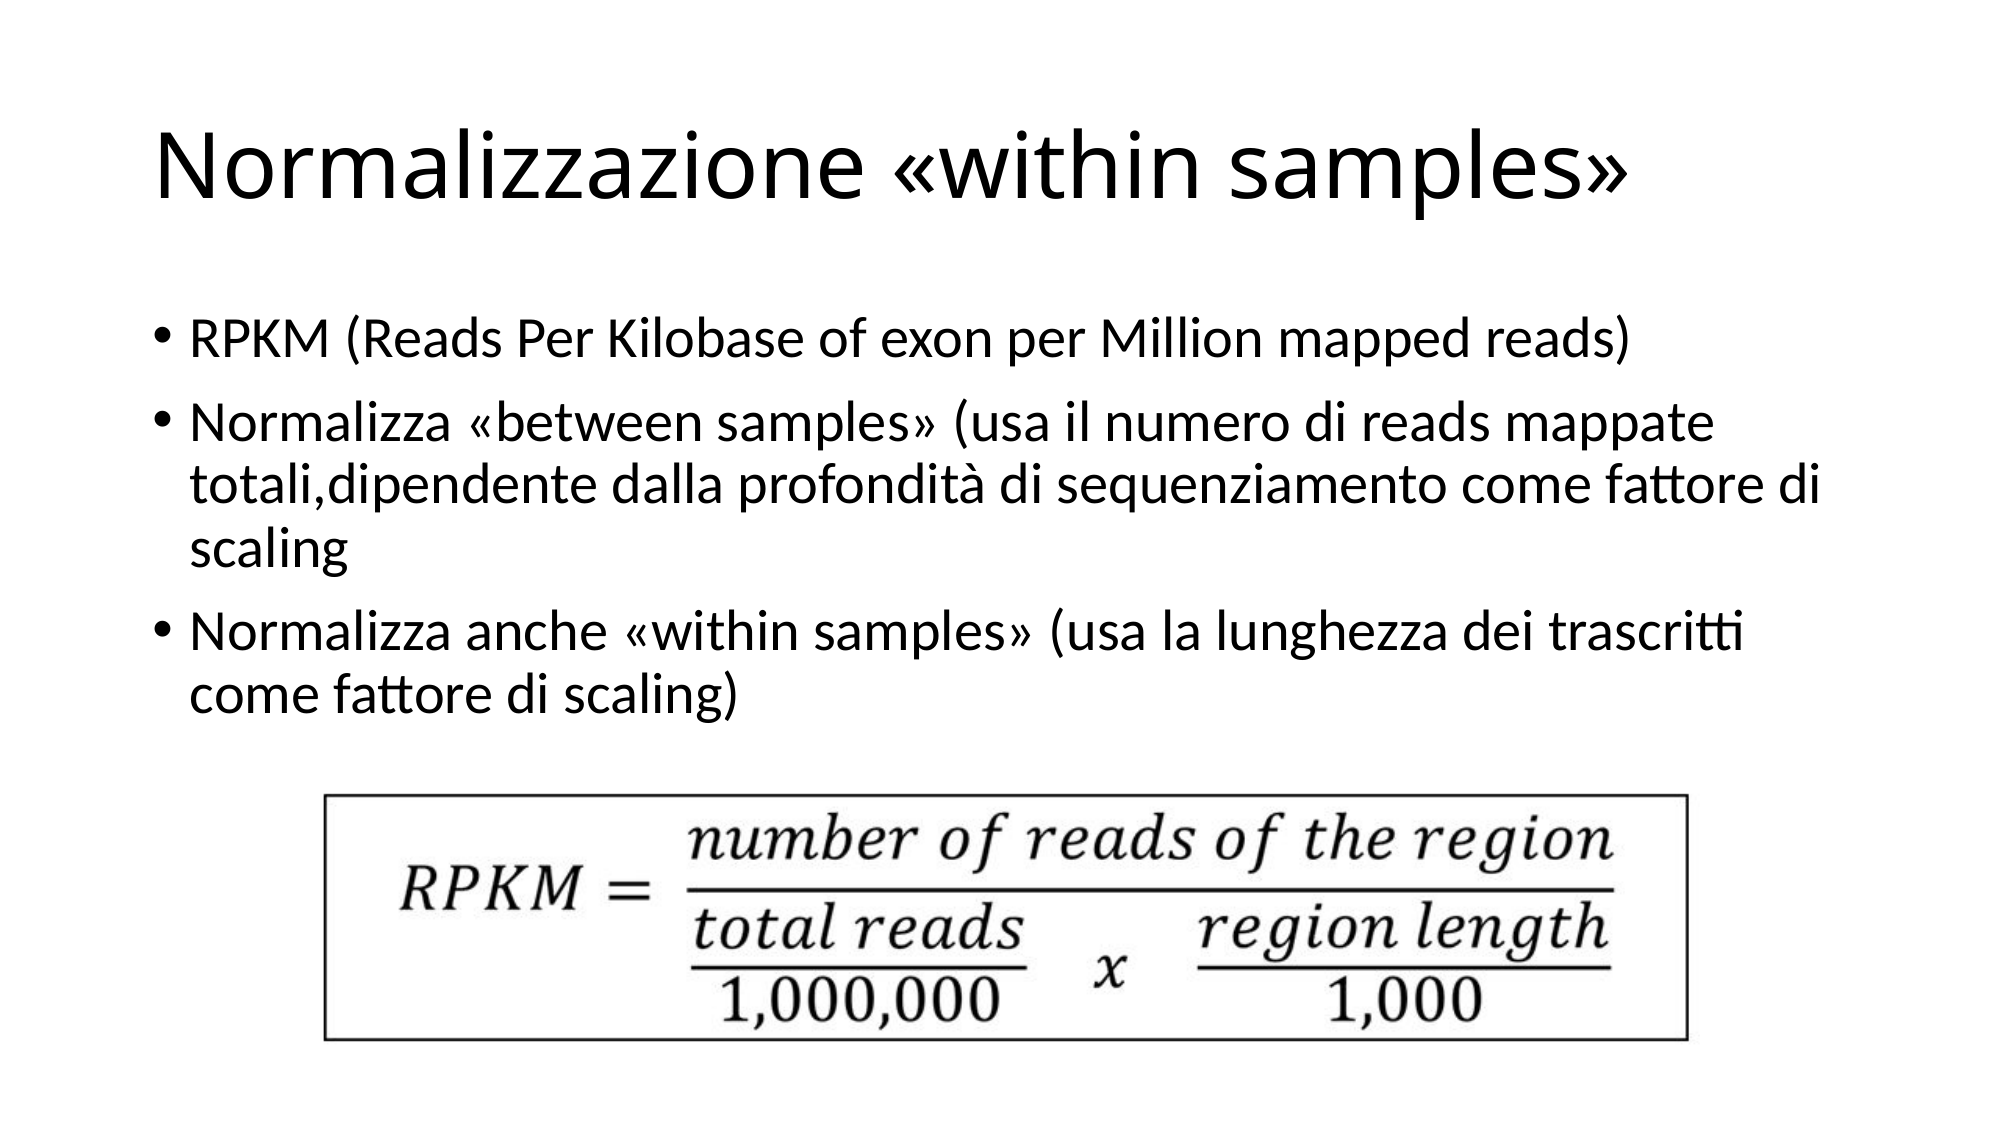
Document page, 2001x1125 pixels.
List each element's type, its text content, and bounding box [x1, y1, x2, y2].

list RPKM (Reads Per Kilobase of exon per Million mapped reads) Normalizza «between samples» (usa il numero di reads mappate totali,dipendente dalla profondità di sequenziamento come fattore di scaling Normalizza anche «within samples» (usa la lunghezza dei trascritti come fattore di scaling) [137, 299, 1863, 1014]
title Normalizzazione «within samples» [137, 59, 1863, 278]
picture [249, 783, 1750, 1058]
